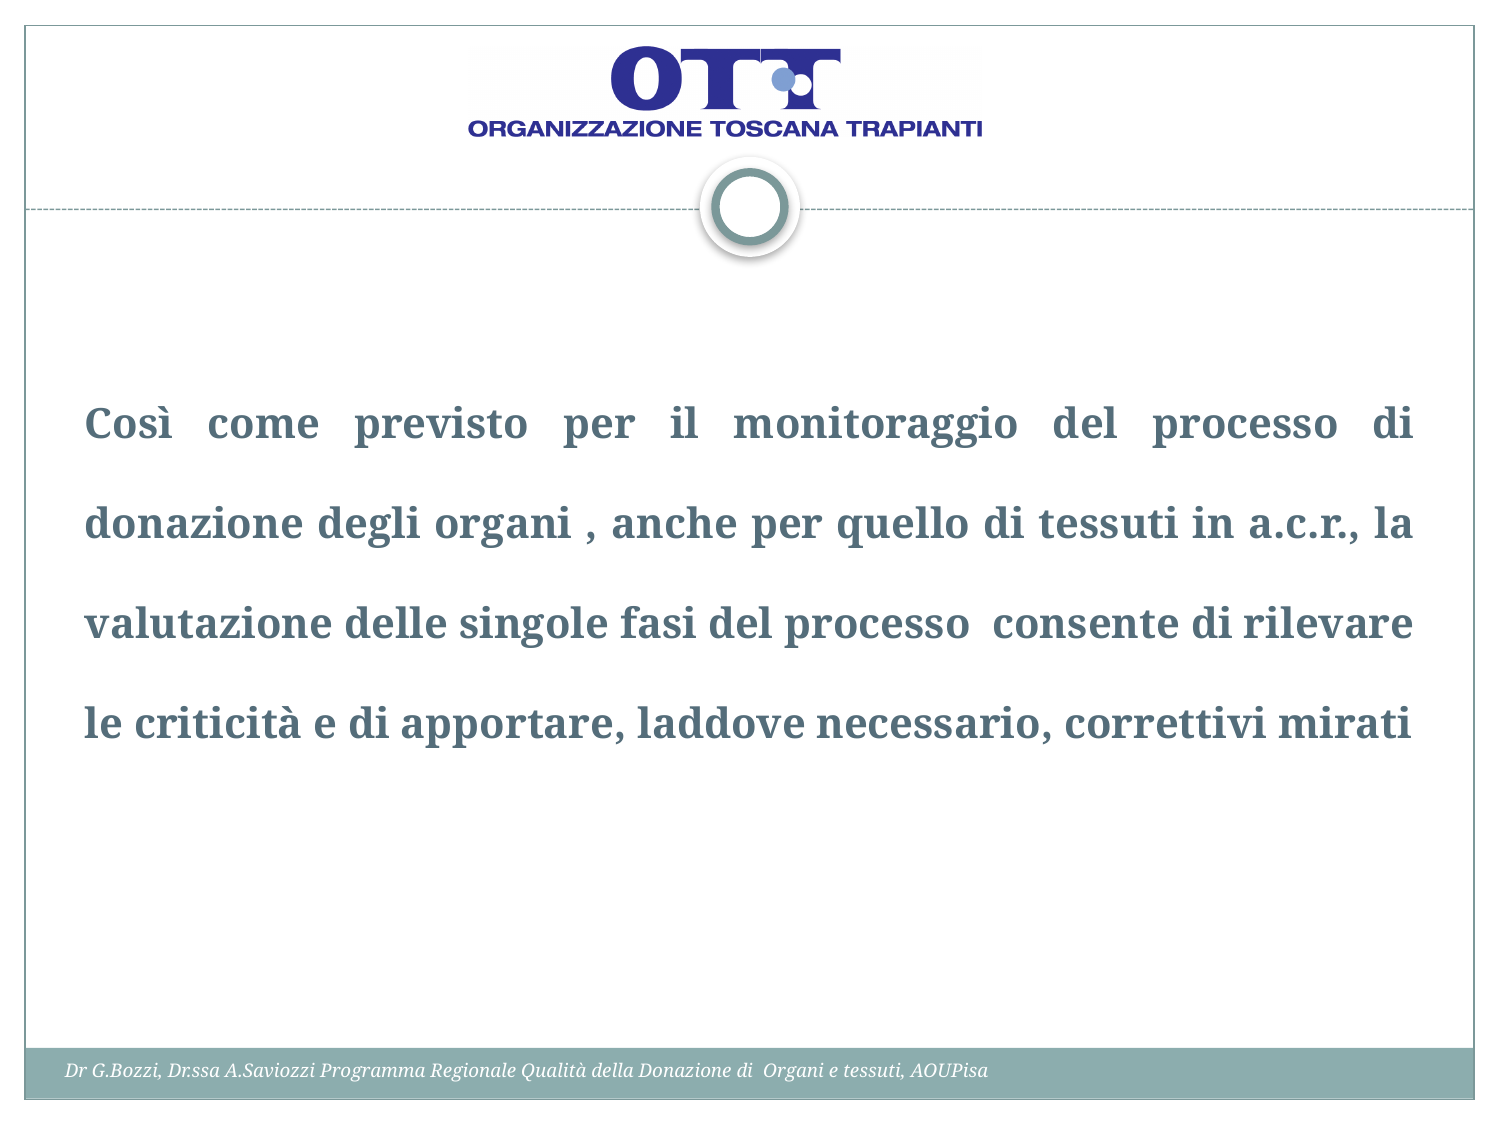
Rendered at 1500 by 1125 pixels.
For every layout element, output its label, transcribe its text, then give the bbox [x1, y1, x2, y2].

picture [468, 46, 982, 138]
footer Dr G.Bozzi, Dr.ssa A.Saviozzi Programma Regionale Qualità della Donazione di Organi e tessuti, AOUPisa [50, 1051, 1430, 1112]
text_box Così come previsto per il monitoraggio del processo di donazione degli organi , anche per quello di tessuti in a.c.r., la valutazione delle singole fasi del processo consente di rilevare le criticità e di apportare, laddove necessario, correttivi mirati [70, 339, 1430, 914]
